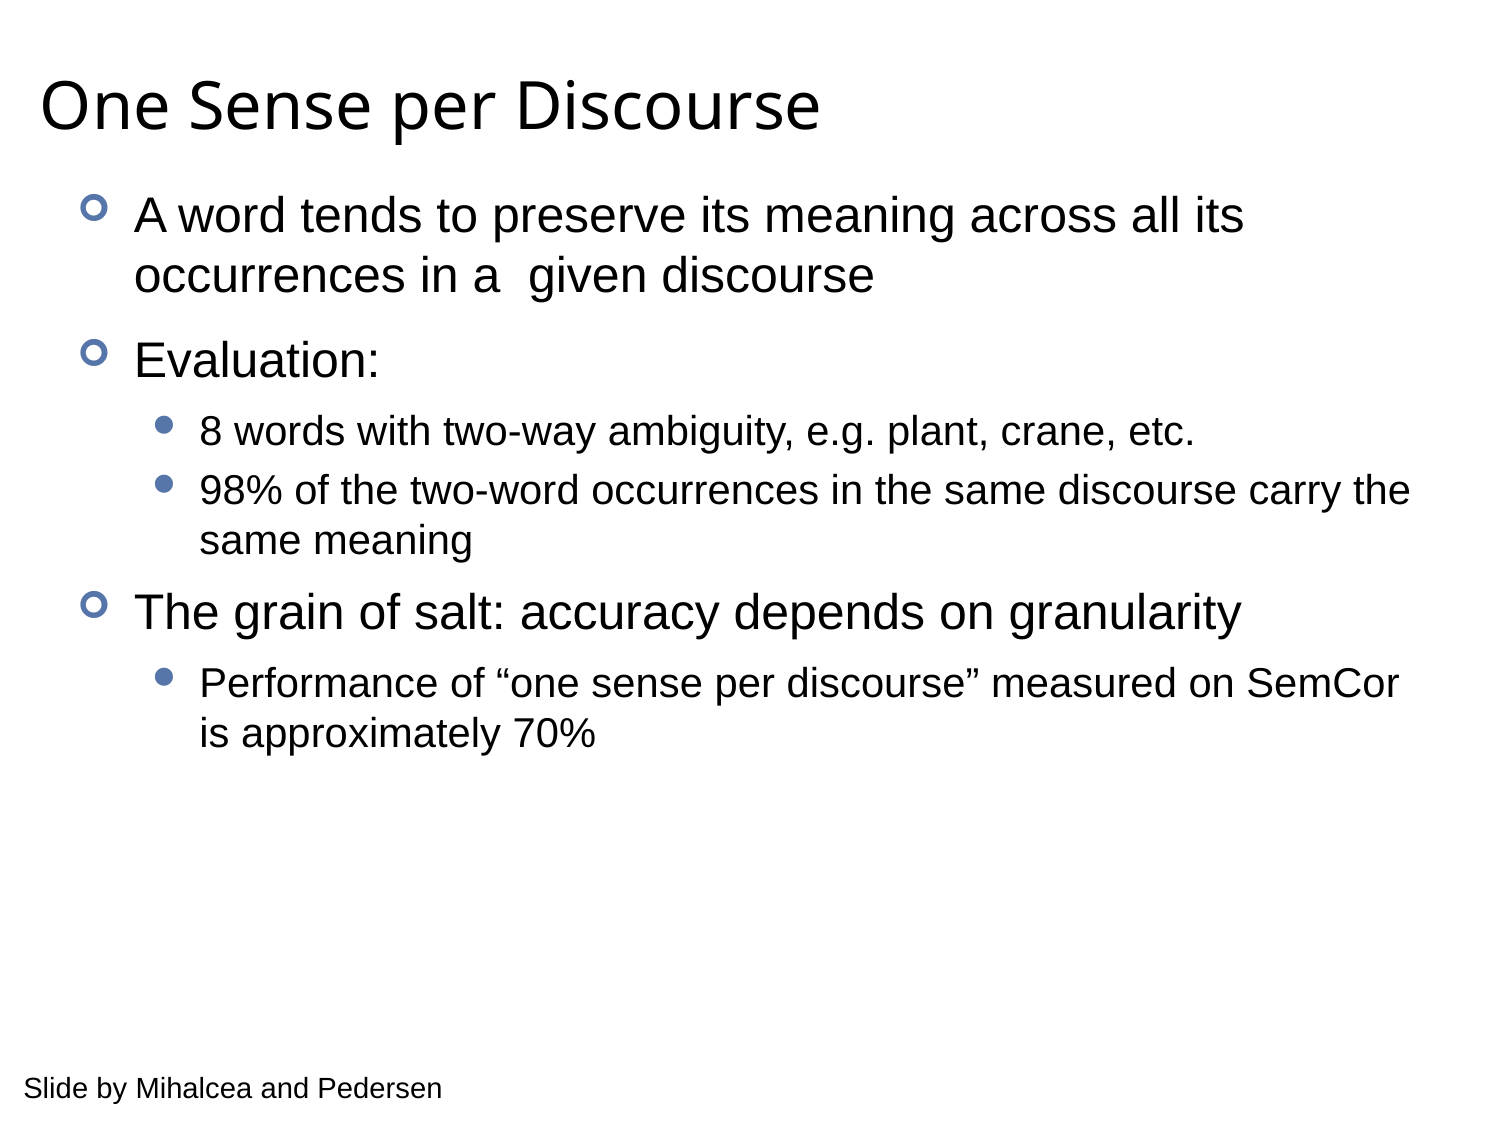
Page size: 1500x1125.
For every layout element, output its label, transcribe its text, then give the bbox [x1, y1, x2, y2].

list A word tends to preserve its meaning across all its occurrences in a given discourse Evaluation: 8 words with two-way ambiguity, e.g. plant, crane, etc. 98% of the two-word occurrences in the same discourse carry the same meaning The grain of salt: accuracy depends on granularity Performance of “one sense per discourse” measured on SemCor is approximately 70% [62, 174, 1451, 1013]
text_box Slide by Mihalcea and Pedersen [8, 1062, 459, 1113]
title One Sense per Discourse [24, 18, 1451, 188]
